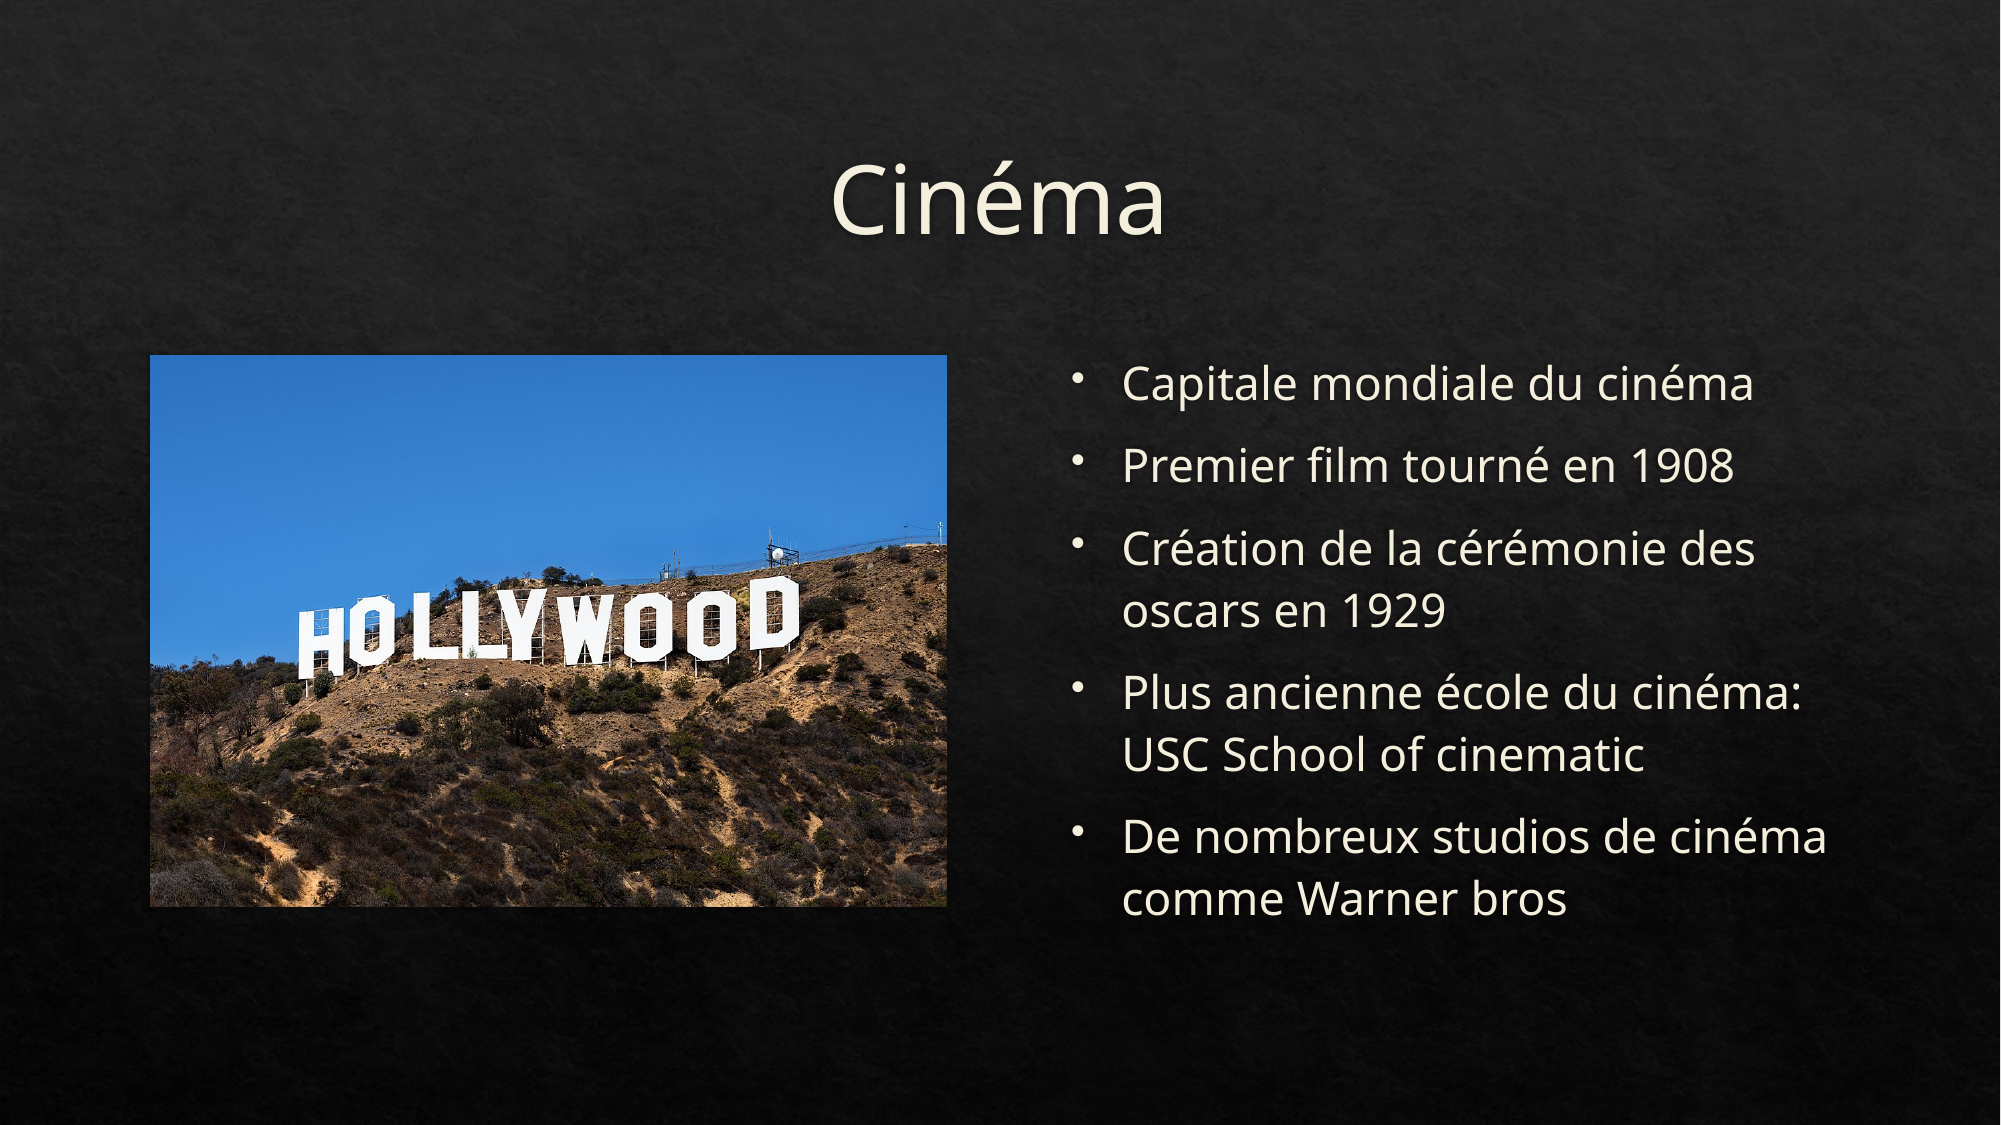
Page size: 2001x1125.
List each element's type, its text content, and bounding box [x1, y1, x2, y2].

list Capitale mondiale du cinéma Premier film tourné en 1908 Création de la cérémonie des oscars en 1929 Plus ancienne école du cinéma: USC School of cinematic De nombreux studios de cinéma comme Warner bros [1051, 340, 1849, 935]
title Cinéma [149, 99, 1849, 307]
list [149, 355, 947, 908]
